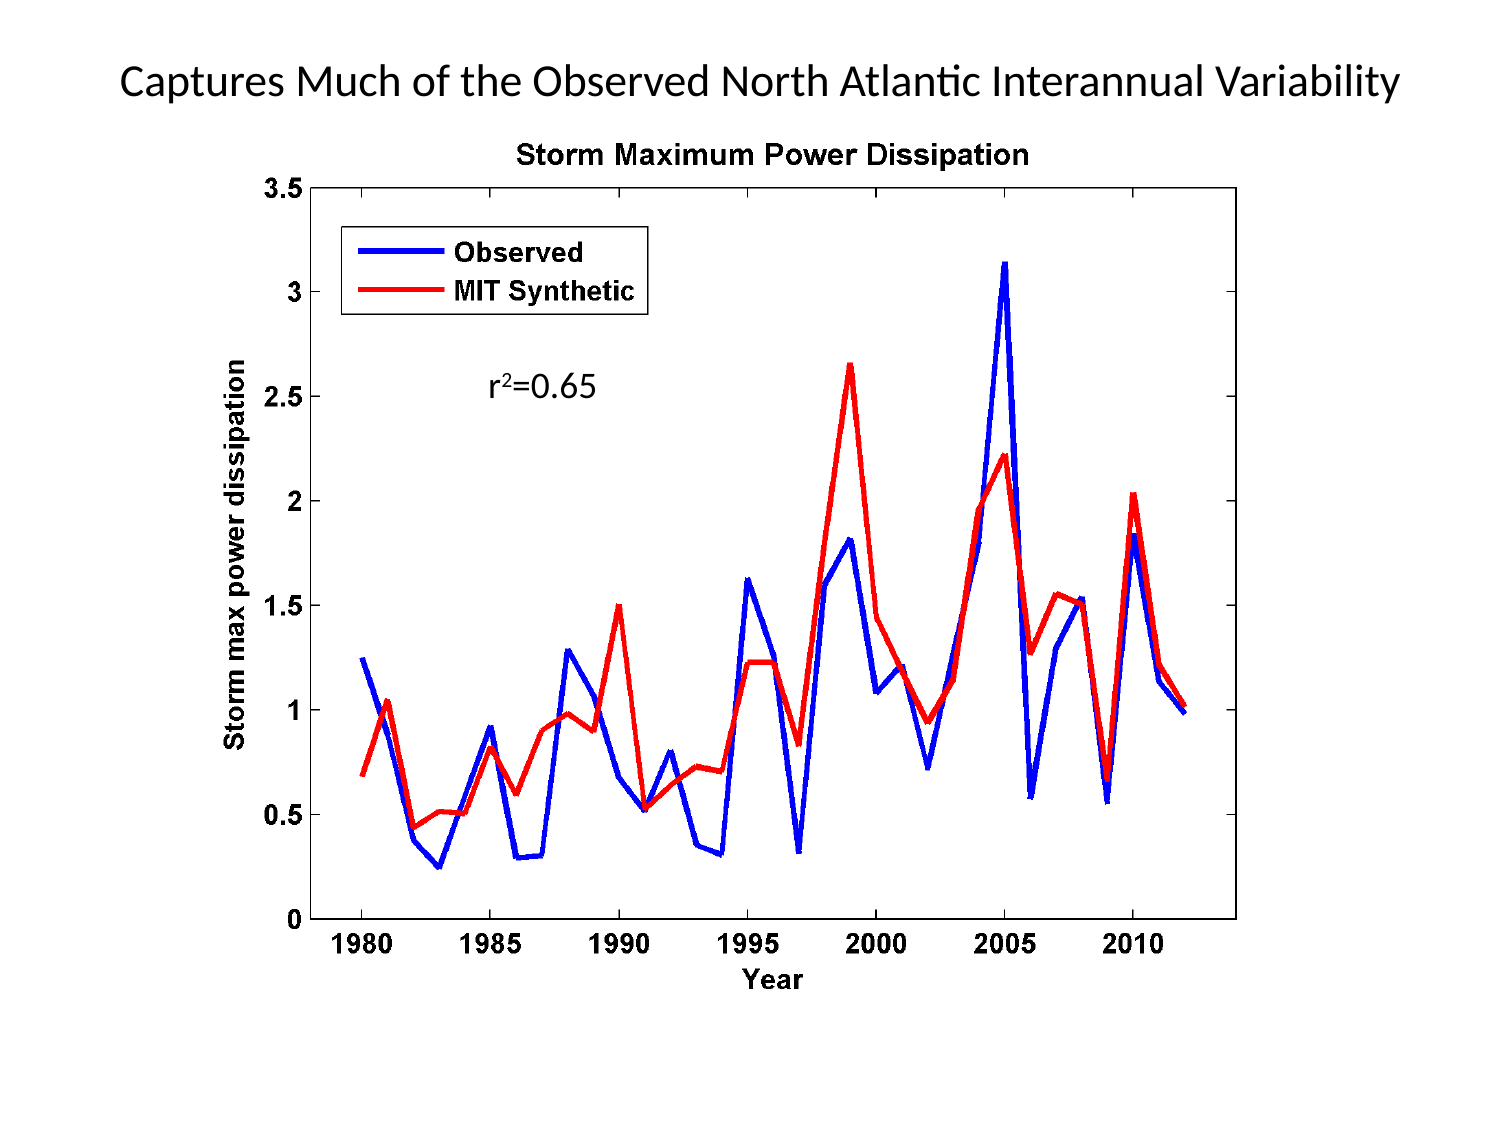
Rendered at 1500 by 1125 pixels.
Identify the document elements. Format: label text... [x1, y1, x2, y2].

picture [154, 120, 1349, 1017]
text_box Captures Much of the Observed North Atlantic Interannual Variability [97, 43, 1424, 113]
